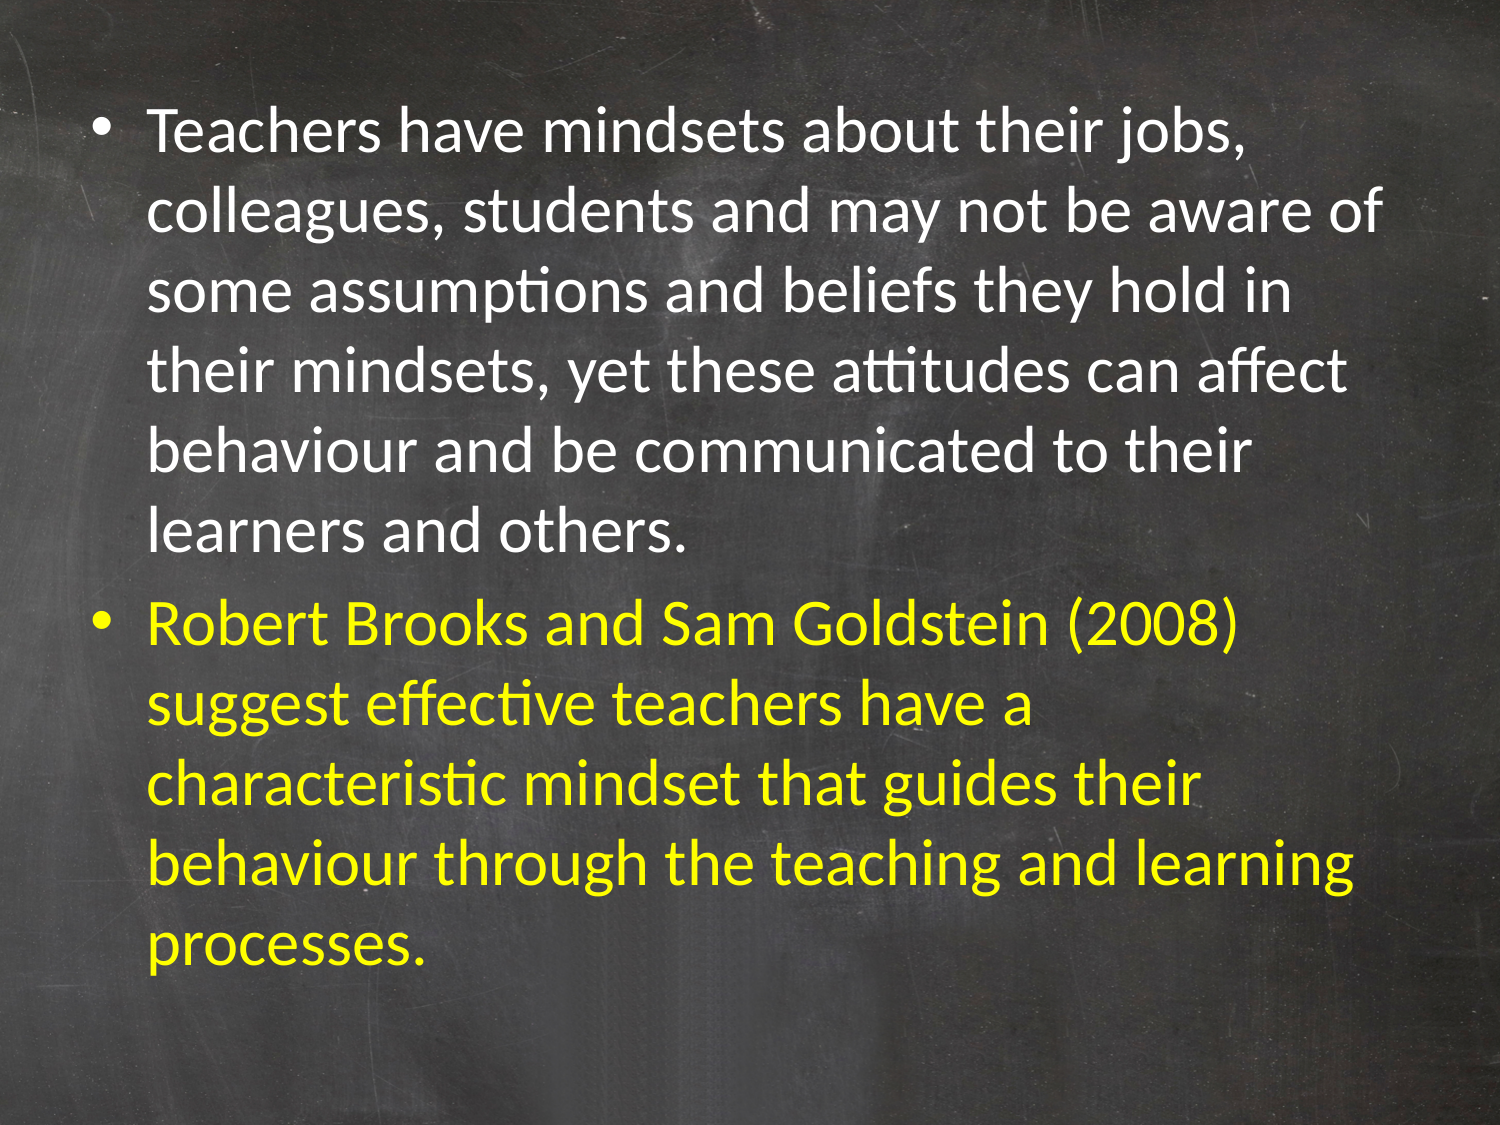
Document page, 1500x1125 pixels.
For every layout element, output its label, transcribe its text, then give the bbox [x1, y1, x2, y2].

list Teachers have mindsets about their jobs, colleagues, students and may not be aware of some assumptions and beliefs they hold in their mindsets, yet these attitudes can affect behaviour and be communicated to their learners and others. Robert Brooks and Sam Goldstein (2008) suggest effective teachers have a characteristic mindset that guides their behaviour through the teaching and learning processes. [75, 78, 1425, 821]
picture [0, 0, 1500, 1125]
